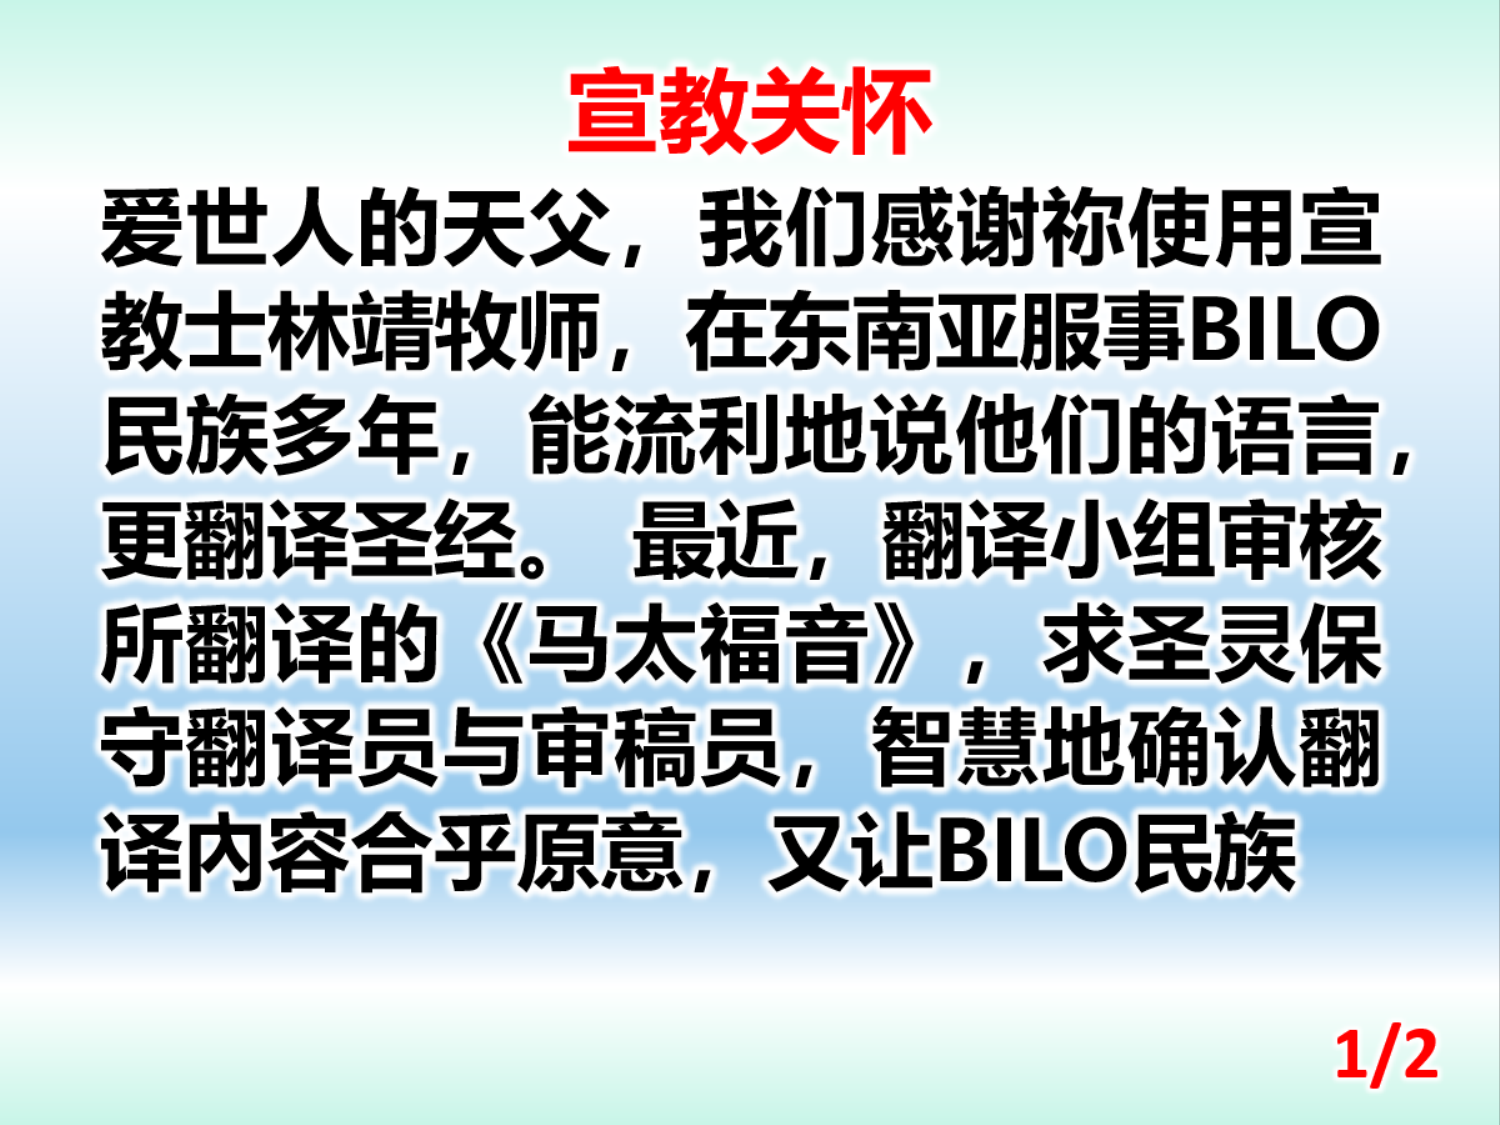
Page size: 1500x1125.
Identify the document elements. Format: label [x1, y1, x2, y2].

list [0, 0, 1500, 1125]
